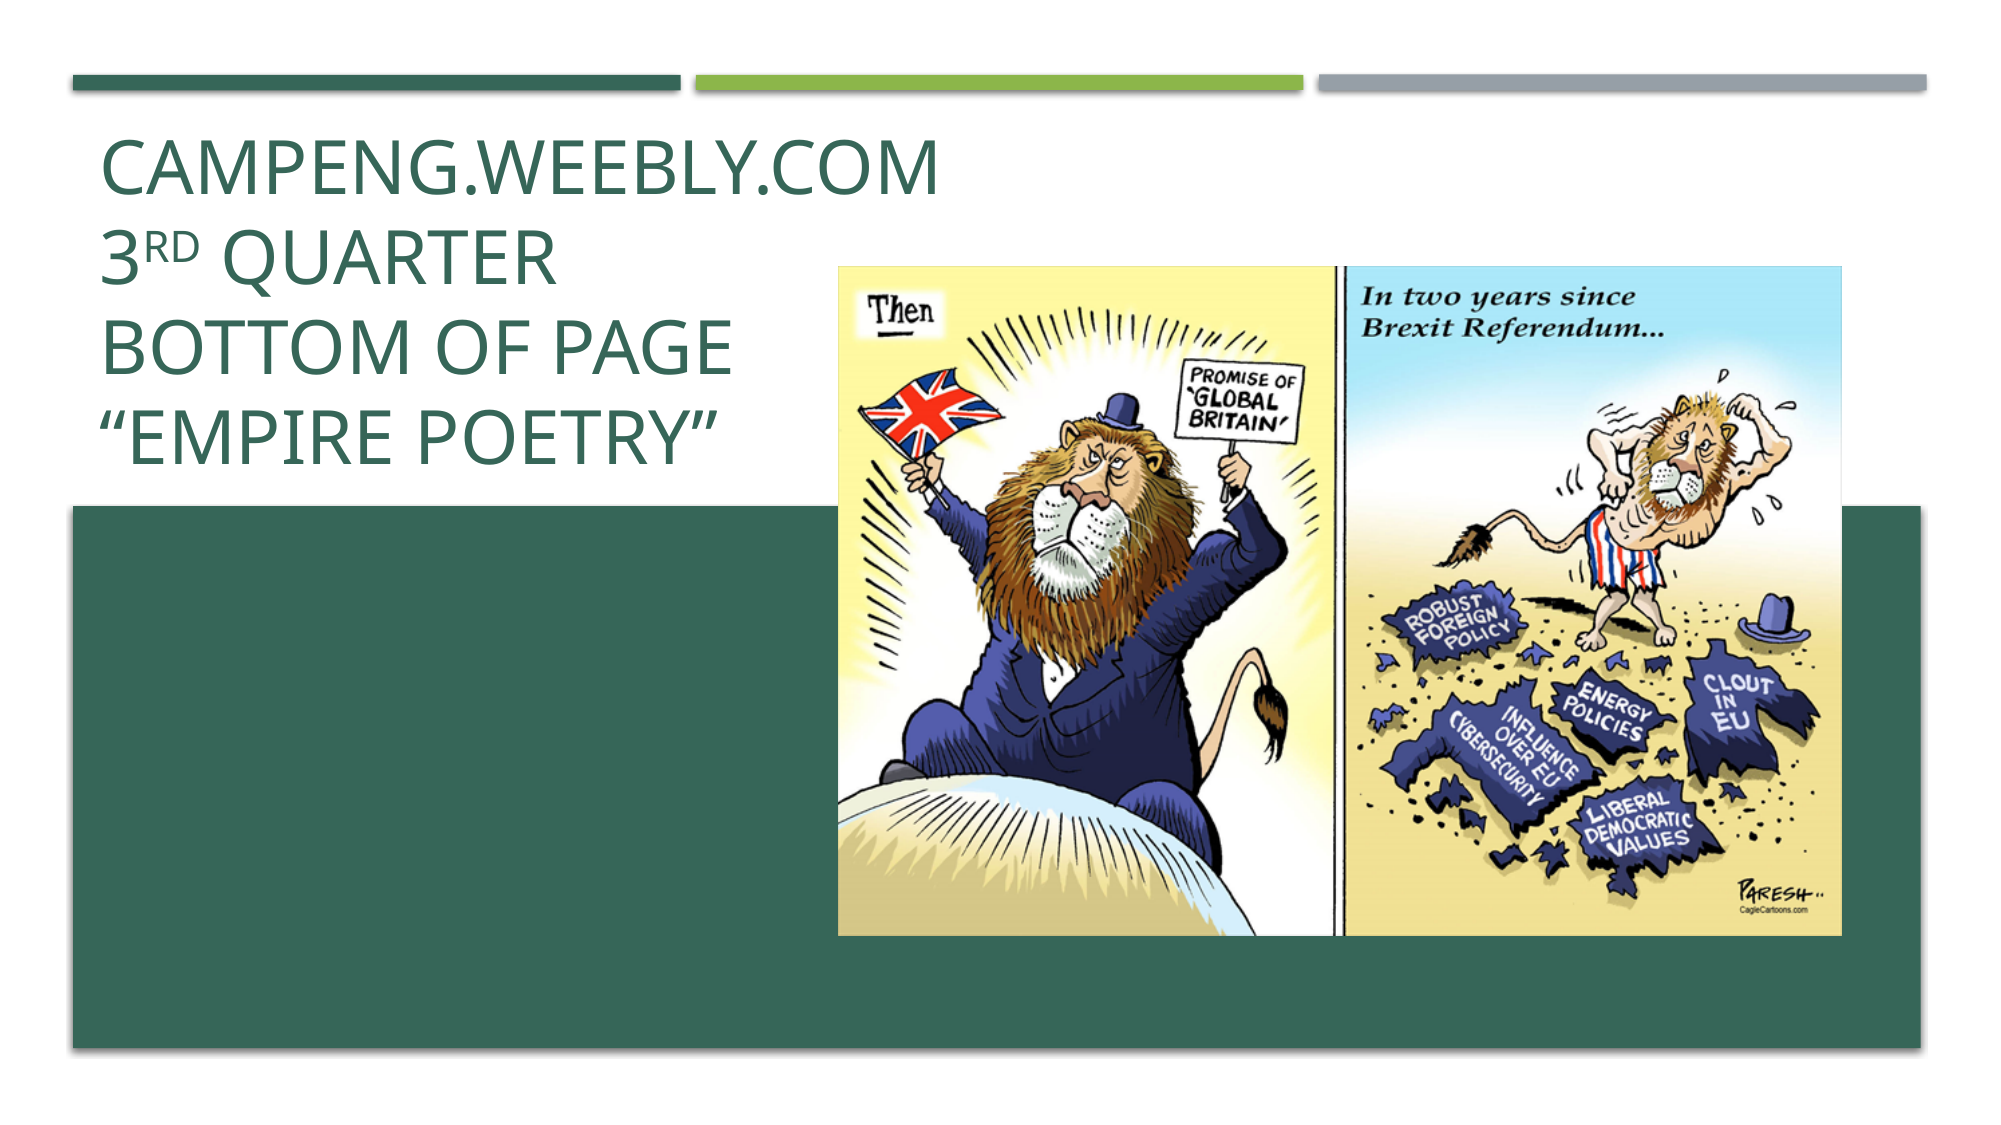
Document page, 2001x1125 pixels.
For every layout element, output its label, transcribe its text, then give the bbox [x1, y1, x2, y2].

picture [837, 266, 1842, 936]
title Campeng.weebly.com 3rd Quarter Bottom of page “empire poetry” [84, 46, 1888, 488]
